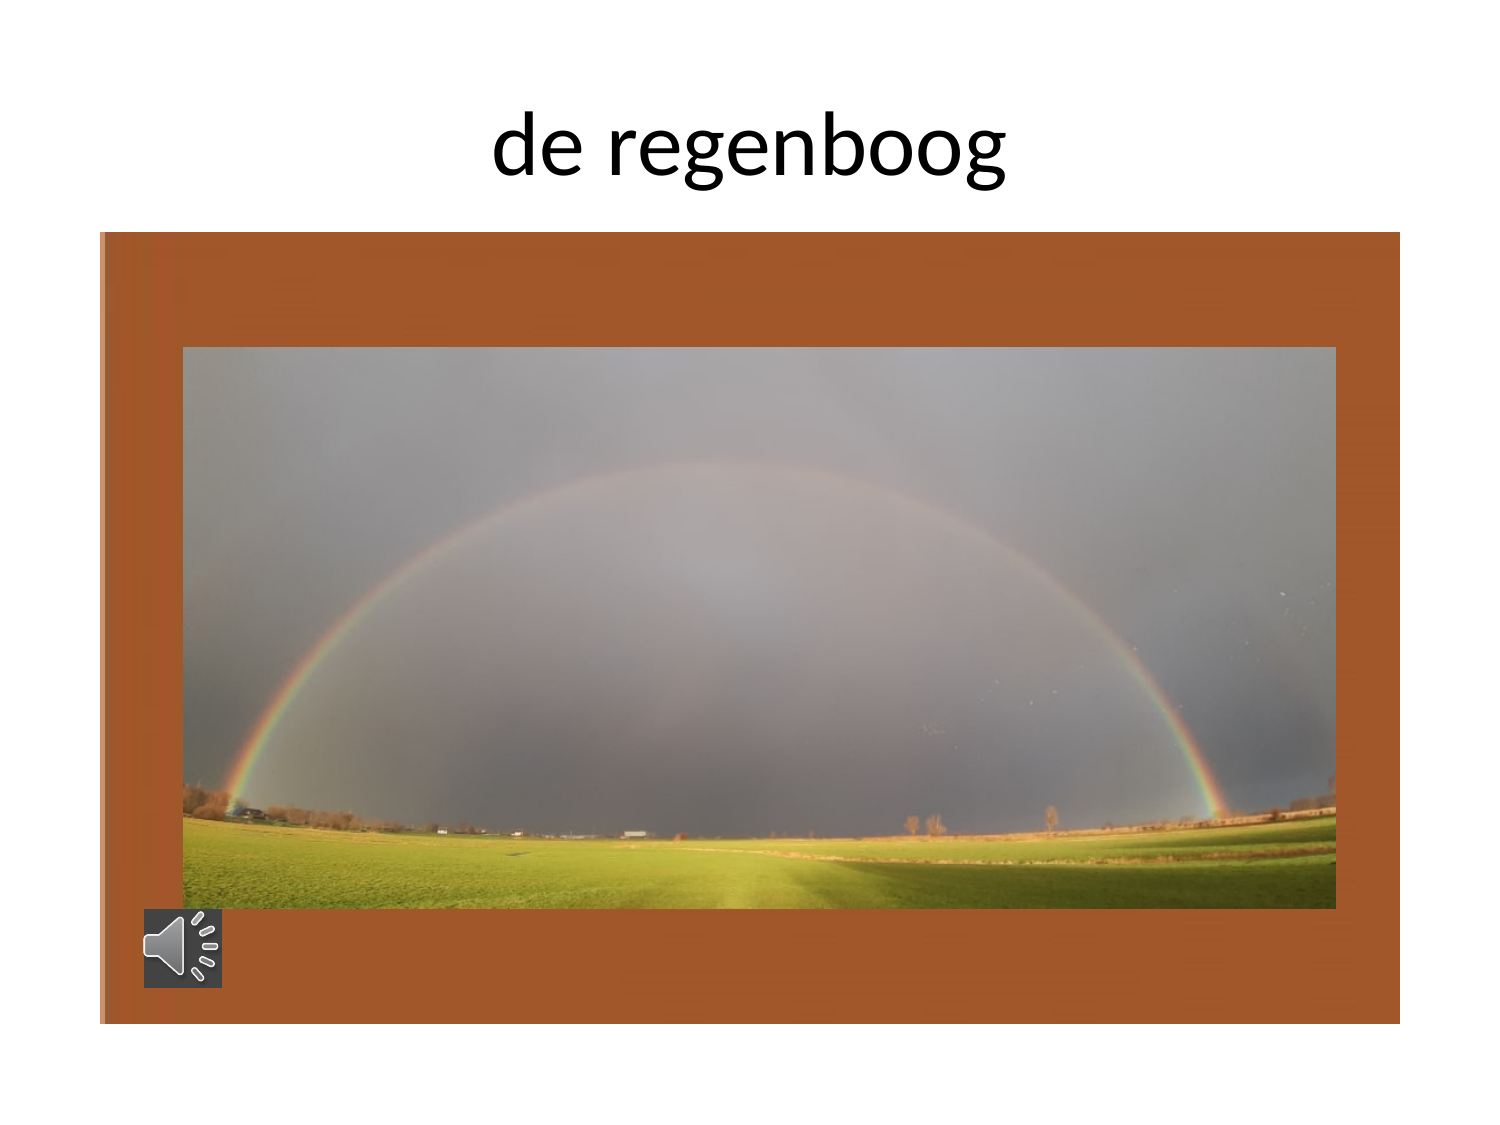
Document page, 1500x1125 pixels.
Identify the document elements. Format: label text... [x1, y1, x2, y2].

picture [100, 232, 1400, 1024]
title de regenboog [75, 45, 1425, 233]
